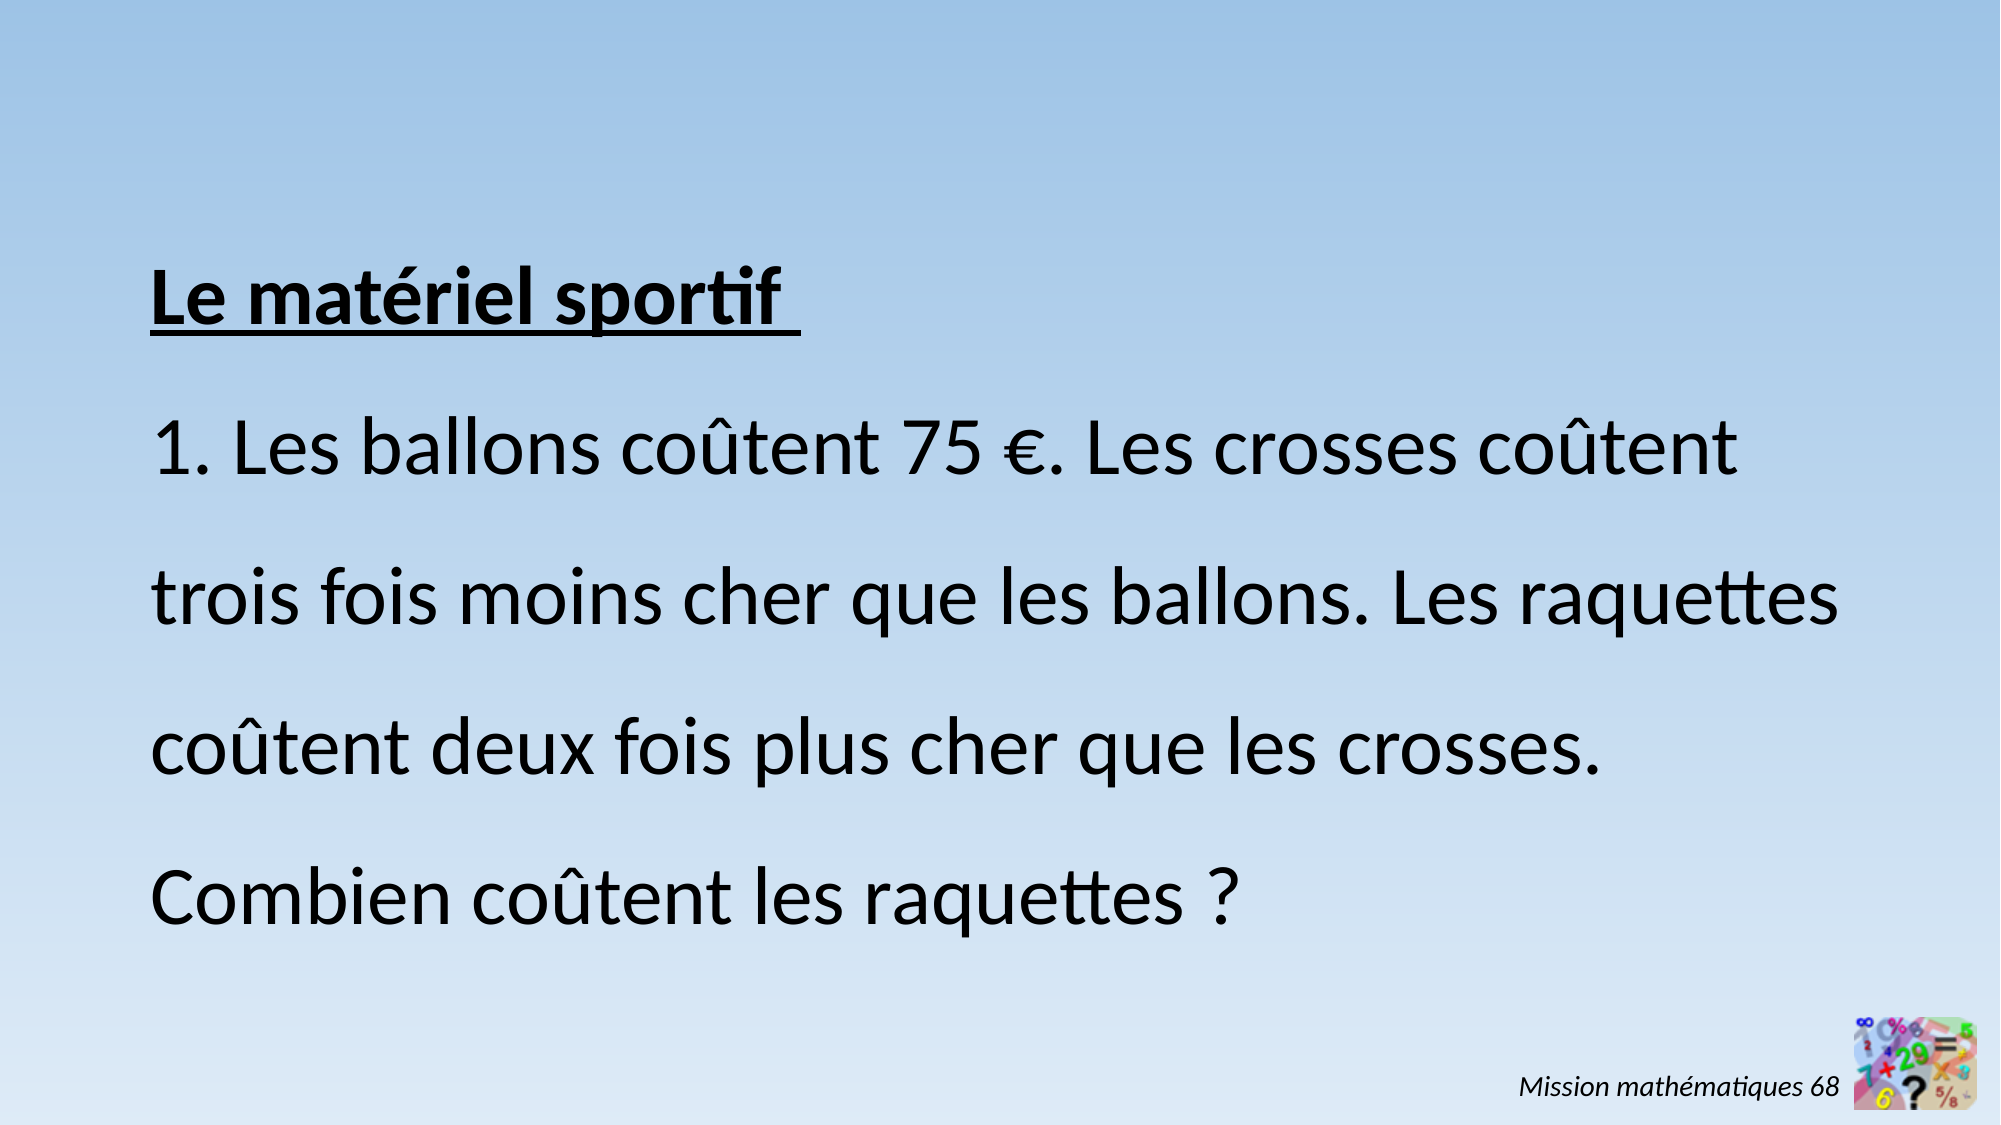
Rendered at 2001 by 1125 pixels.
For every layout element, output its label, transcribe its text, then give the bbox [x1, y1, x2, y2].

picture [1854, 1017, 1977, 1110]
text_box Le matériel sportif 1. Les ballons coûtent 75 €. Les crosses coûtent trois fois moins cher que les ballons. Les raquettes coûtent deux fois plus cher que les crosses. Combien coûtent les raquettes ? [135, 184, 1865, 949]
text_box Mission mathématiques 68 [1501, 1059, 1854, 1110]
